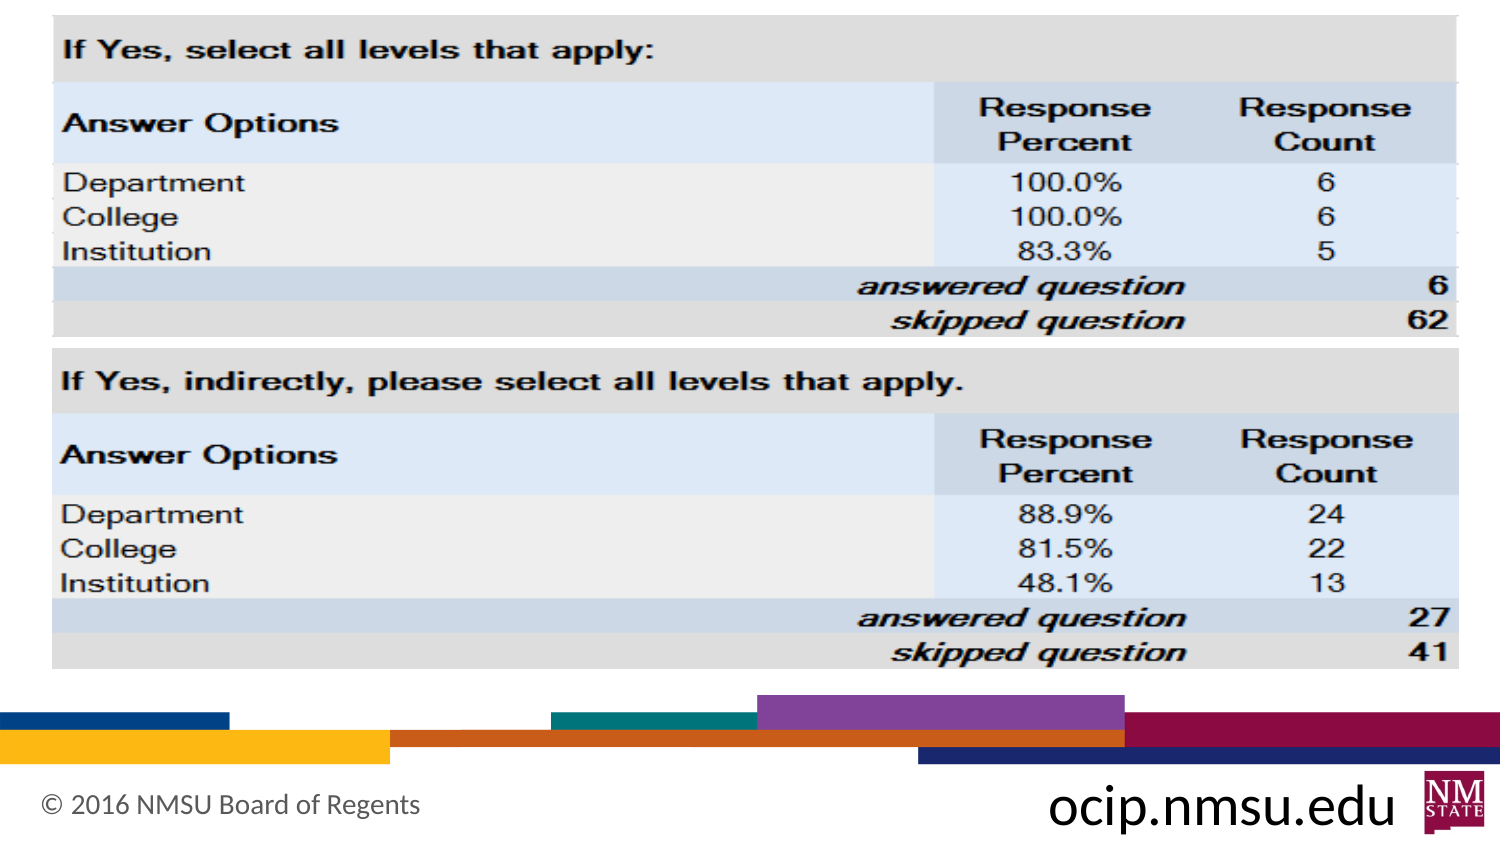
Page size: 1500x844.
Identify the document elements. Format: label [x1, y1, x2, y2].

picture [52, 348, 1460, 670]
picture [52, 14, 1460, 338]
picture [0, 693, 1500, 838]
